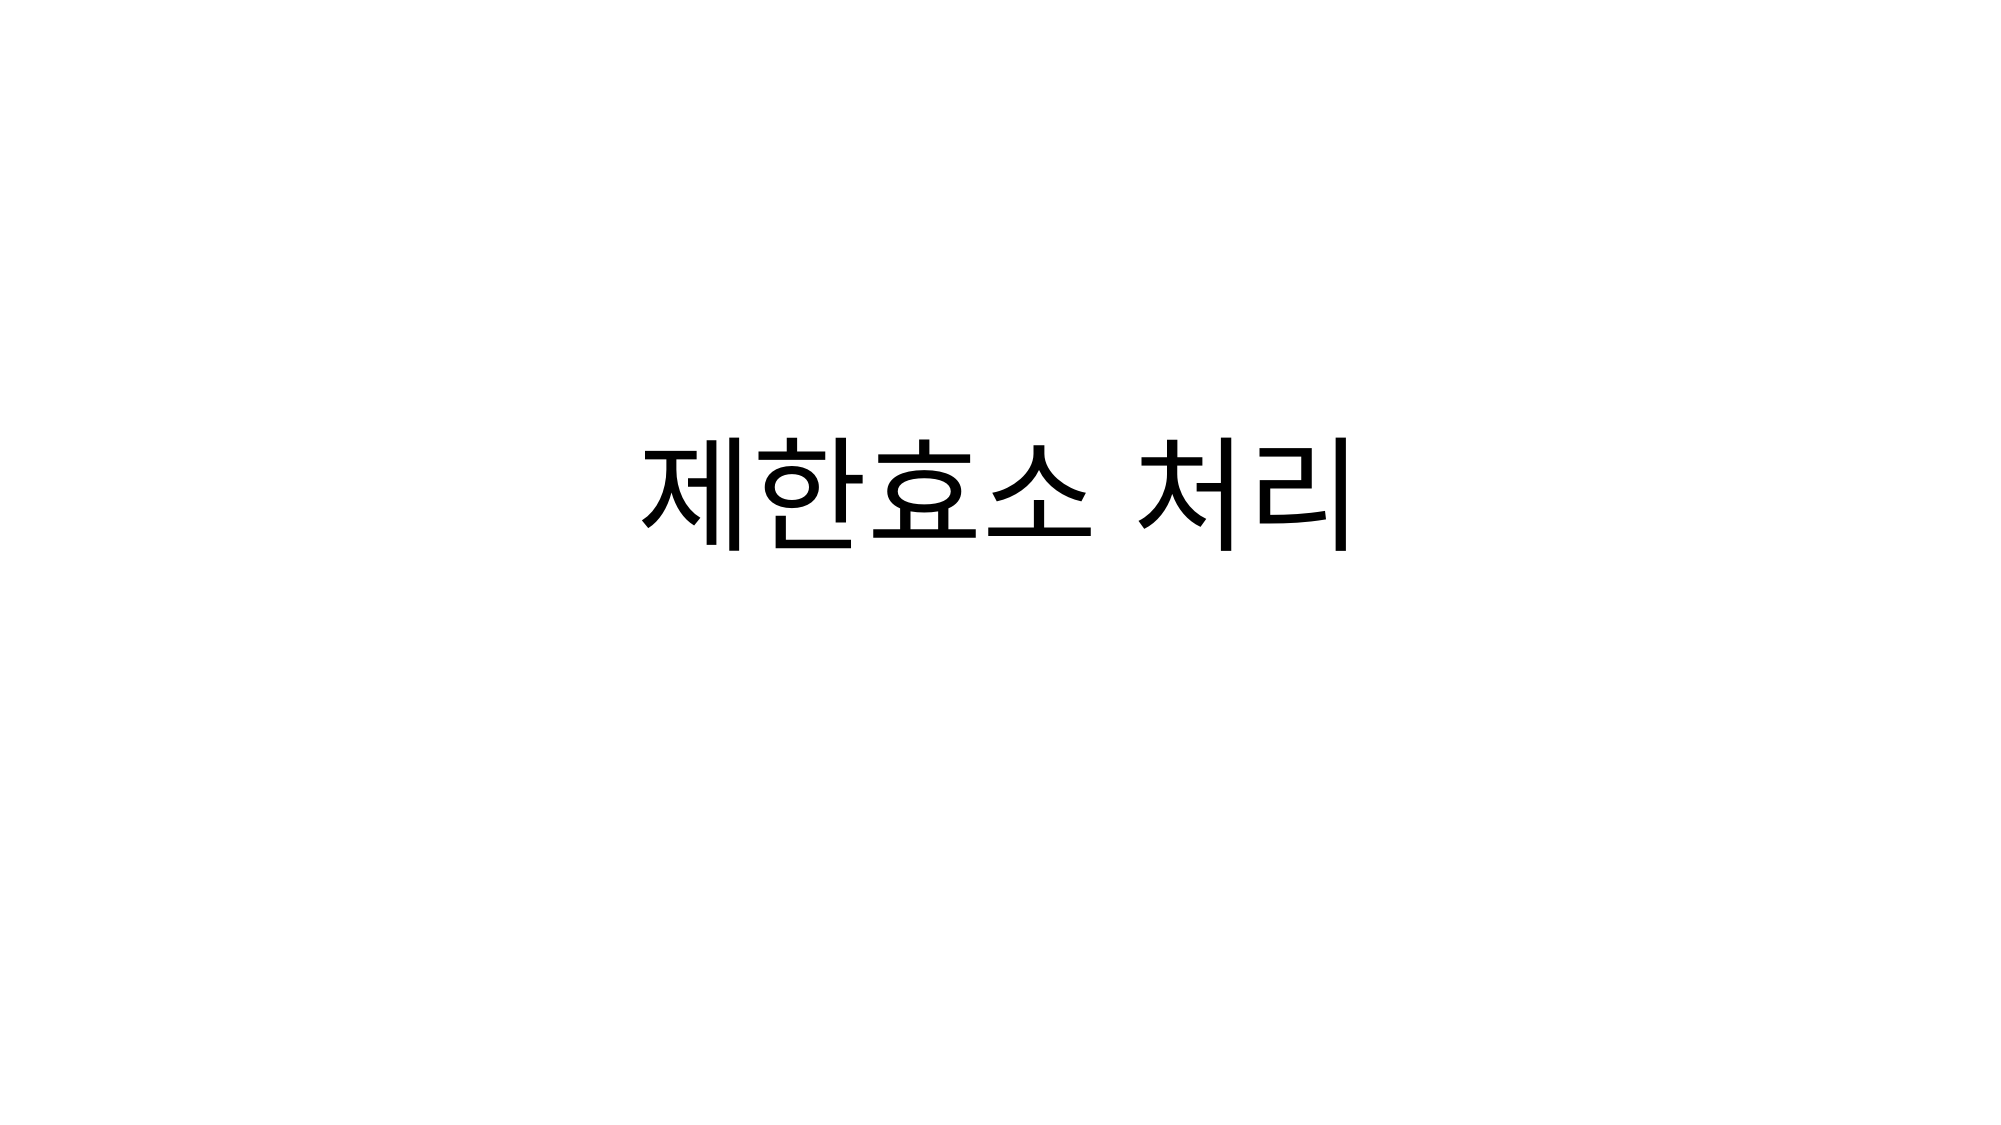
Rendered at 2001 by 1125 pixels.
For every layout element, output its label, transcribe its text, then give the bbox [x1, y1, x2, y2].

title 제한효소 처리 [249, 184, 1750, 576]
